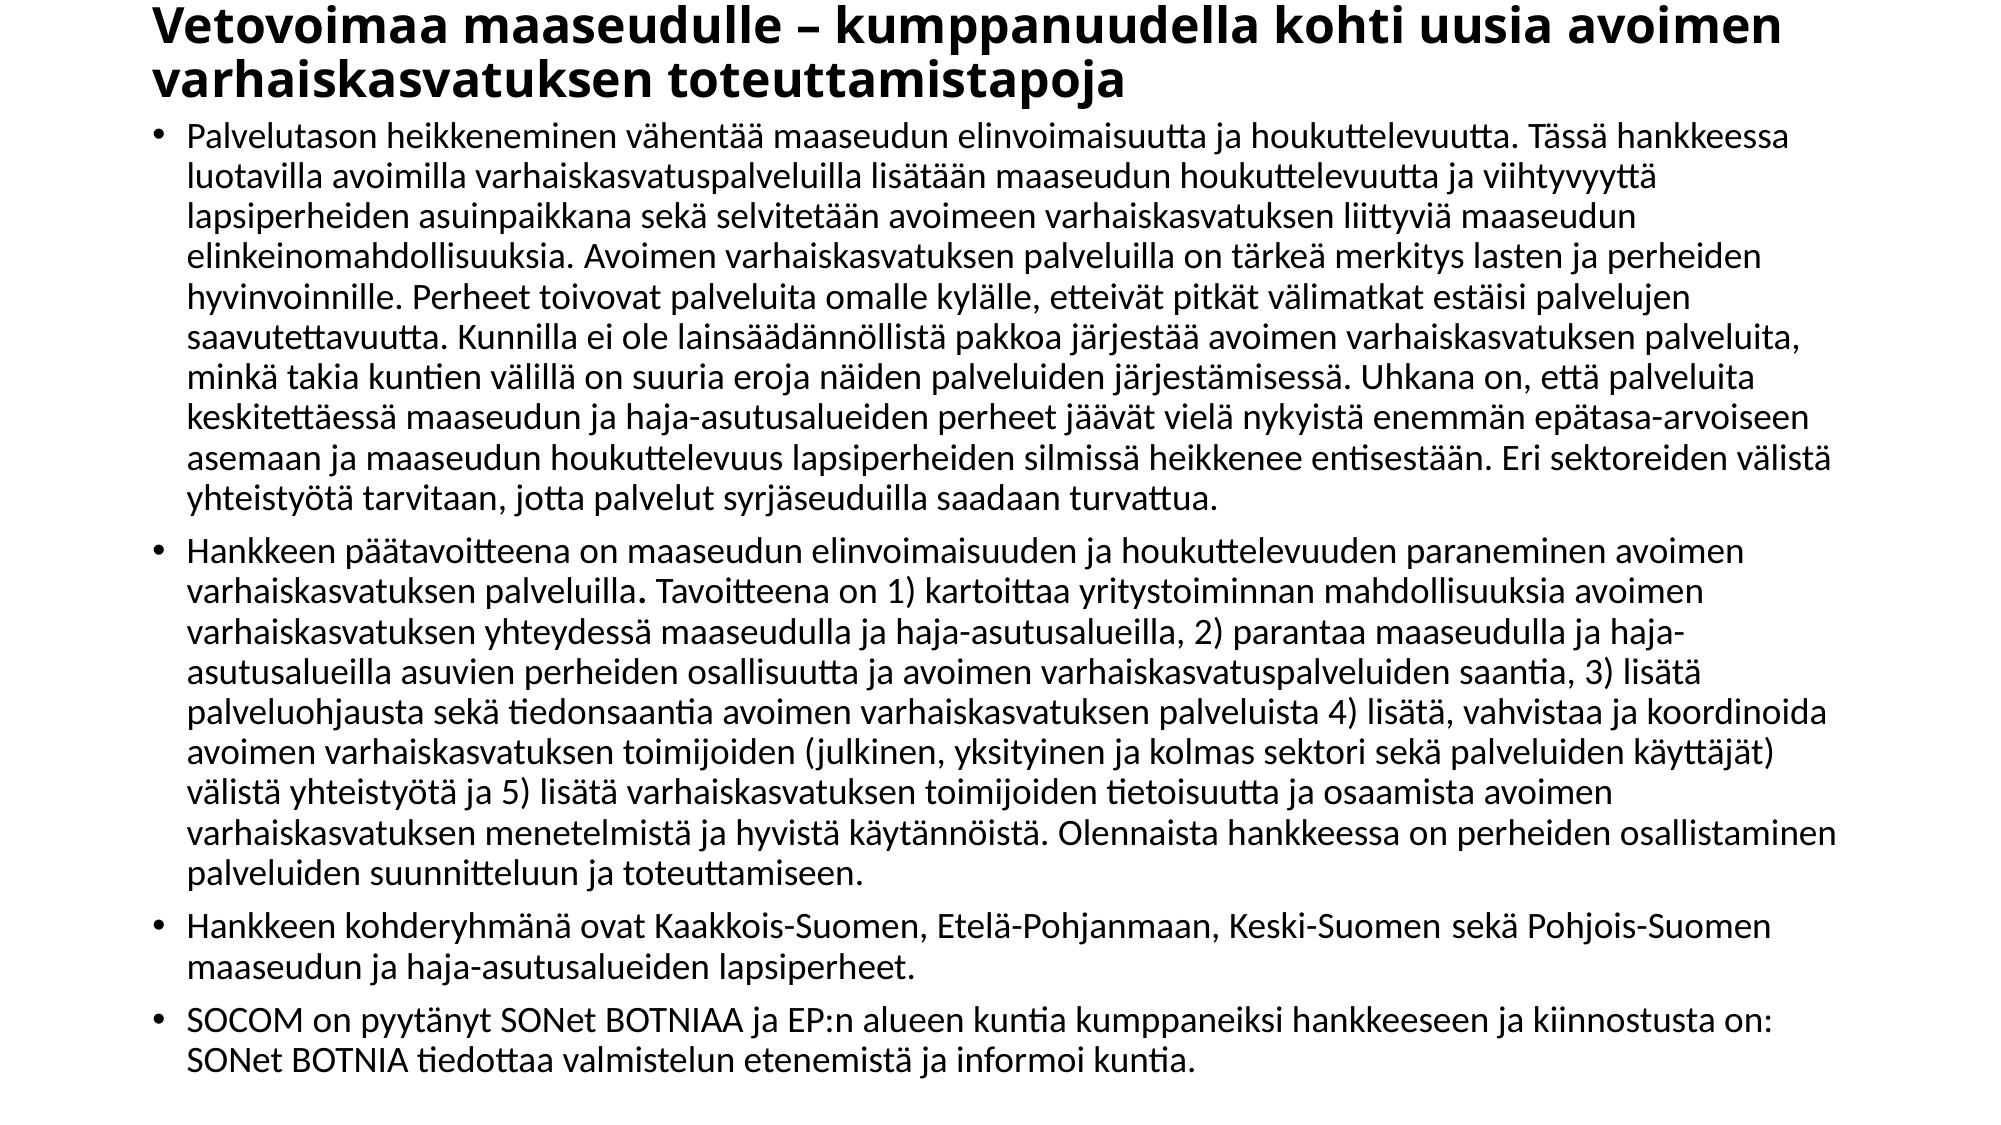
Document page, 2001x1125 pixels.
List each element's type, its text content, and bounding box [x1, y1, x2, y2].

title Vetovoimaa maaseudulle – kumppanuudella kohti uusia avoimen varhaiskasvatuksen toteuttamistapoja [137, 0, 1863, 108]
list Palvelutason heikkeneminen vähentää maaseudun elinvoimaisuutta ja houkuttelevuutta. Tässä hankkeessa luotavilla avoimilla varhaiskasvatuspalveluilla lisätään maaseudun houkuttelevuutta ja viihtyvyyttä lapsiperheiden asuinpaikkana sekä selvitetään avoimeen varhaiskasvatuksen liittyviä maaseudun elinkeinomahdollisuuksia. Avoimen varhaiskasvatuksen palveluilla on tärkeä merkitys lasten ja perheiden hyvinvoinnille. Perheet toivovat palveluita omalle kylälle, etteivät pitkät välimatkat estäisi palvelujen saavutettavuutta. Kunnilla ei ole lainsäädännöllistä pakkoa järjestää avoimen varhaiskasvatuksen palveluita, minkä takia kuntien välillä on suuria eroja näiden palveluiden järjestämisessä. Uhkana on, että palveluita keskitettäessä maaseudun ja haja-asutusalueiden perheet jäävät vielä nykyistä enemmän epätasa-arvoiseen asemaan ja maaseudun houkuttelevuus lapsiperheiden silmissä heikkenee entisestään. Eri sektoreiden välistä yhteistyötä tarvitaan, jotta palvelut syrjäseuduilla saadaan turvattua. Hankkeen päätavoitteena on maaseudun elinvoimaisuuden ja houkuttelevuuden paraneminen avoimen varhaiskasvatuksen palveluilla. Tavoitteena on 1) kartoittaa yritystoiminnan mahdollisuuksia avoimen varhaiskasvatuksen yhteydessä maaseudulla ja haja-asutusalueilla, 2) parantaa maaseudulla ja haja-asutusalueilla asuvien perheiden osallisuutta ja avoimen varhaiskasvatuspalveluiden saantia, 3) lisätä palveluohjausta sekä tiedonsaantia avoimen varhaiskasvatuksen palveluista 4) lisätä, vahvistaa ja koordinoida avoimen varhaiskasvatuksen toimijoiden (julkinen, yksityinen ja kolmas sektori sekä palveluiden käyttäjät) välistä yhteistyötä ja 5) lisätä varhaiskasvatuksen toimijoiden tietoisuutta ja osaamista avoimen varhaiskasvatuksen menetelmistä ja hyvistä käytännöistä. Olennaista hankkeessa on perheiden osallistaminen palveluiden suunnitteluun ja toteuttamiseen. Hankkeen kohderyhmänä ovat Kaakkois-Suomen, Etelä-Pohjanmaan, Keski-Suomen sekä Pohjois-Suomen maaseudun ja haja-asutusalueiden lapsiperheet. SOCOM on pyytänyt SONet BOTNIAA ja EP:n alueen kuntia kumppaneiksi hankkeeseen ja kiinnostusta on: SONet BOTNIA tiedottaa valmistelun etenemistä ja informoi kuntia. [137, 108, 1863, 1089]
